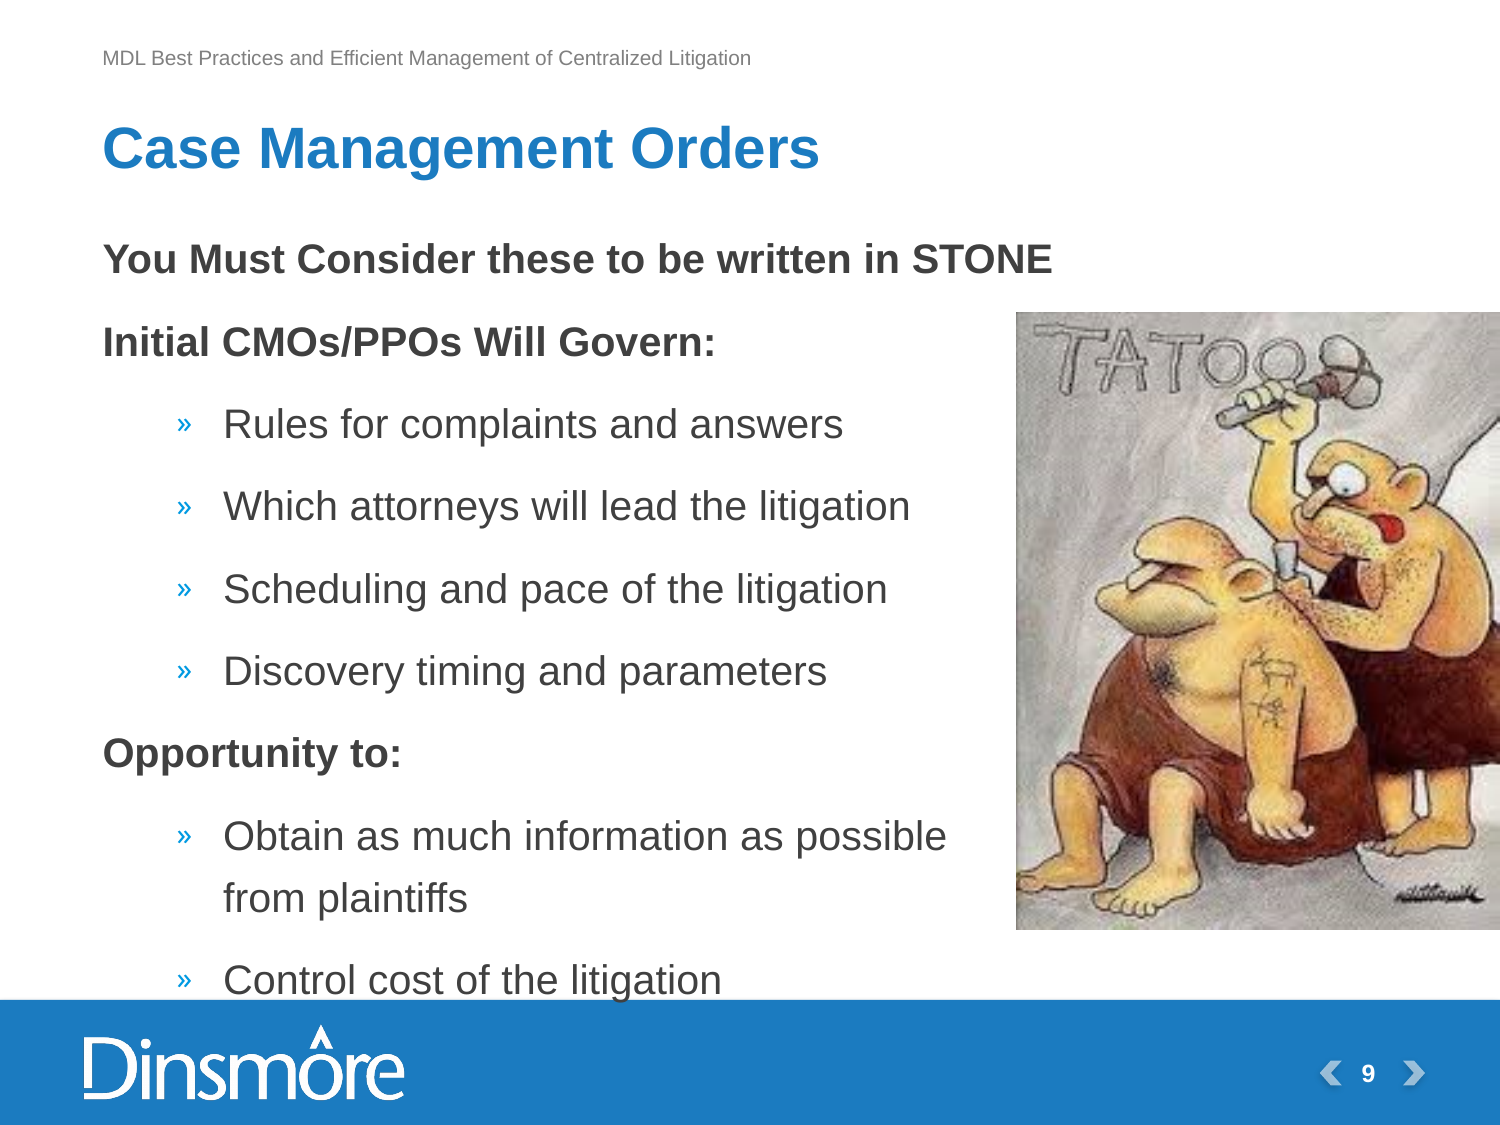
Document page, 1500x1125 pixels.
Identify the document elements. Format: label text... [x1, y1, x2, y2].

list You Must Consider these to be written in STONE Initial CMOs/PPOs Will Govern: Rules for complaints and answers Which attorneys will lead the litigation Scheduling and pace of the litigation Discovery timing and parameters Opportunity to: Obtain as much information as possible from plaintiffs Control cost of the litigation [87, 212, 1150, 1013]
picture [75, 1011, 413, 1113]
title Case Management Orders [87, 99, 1438, 188]
picture [1016, 312, 1500, 931]
